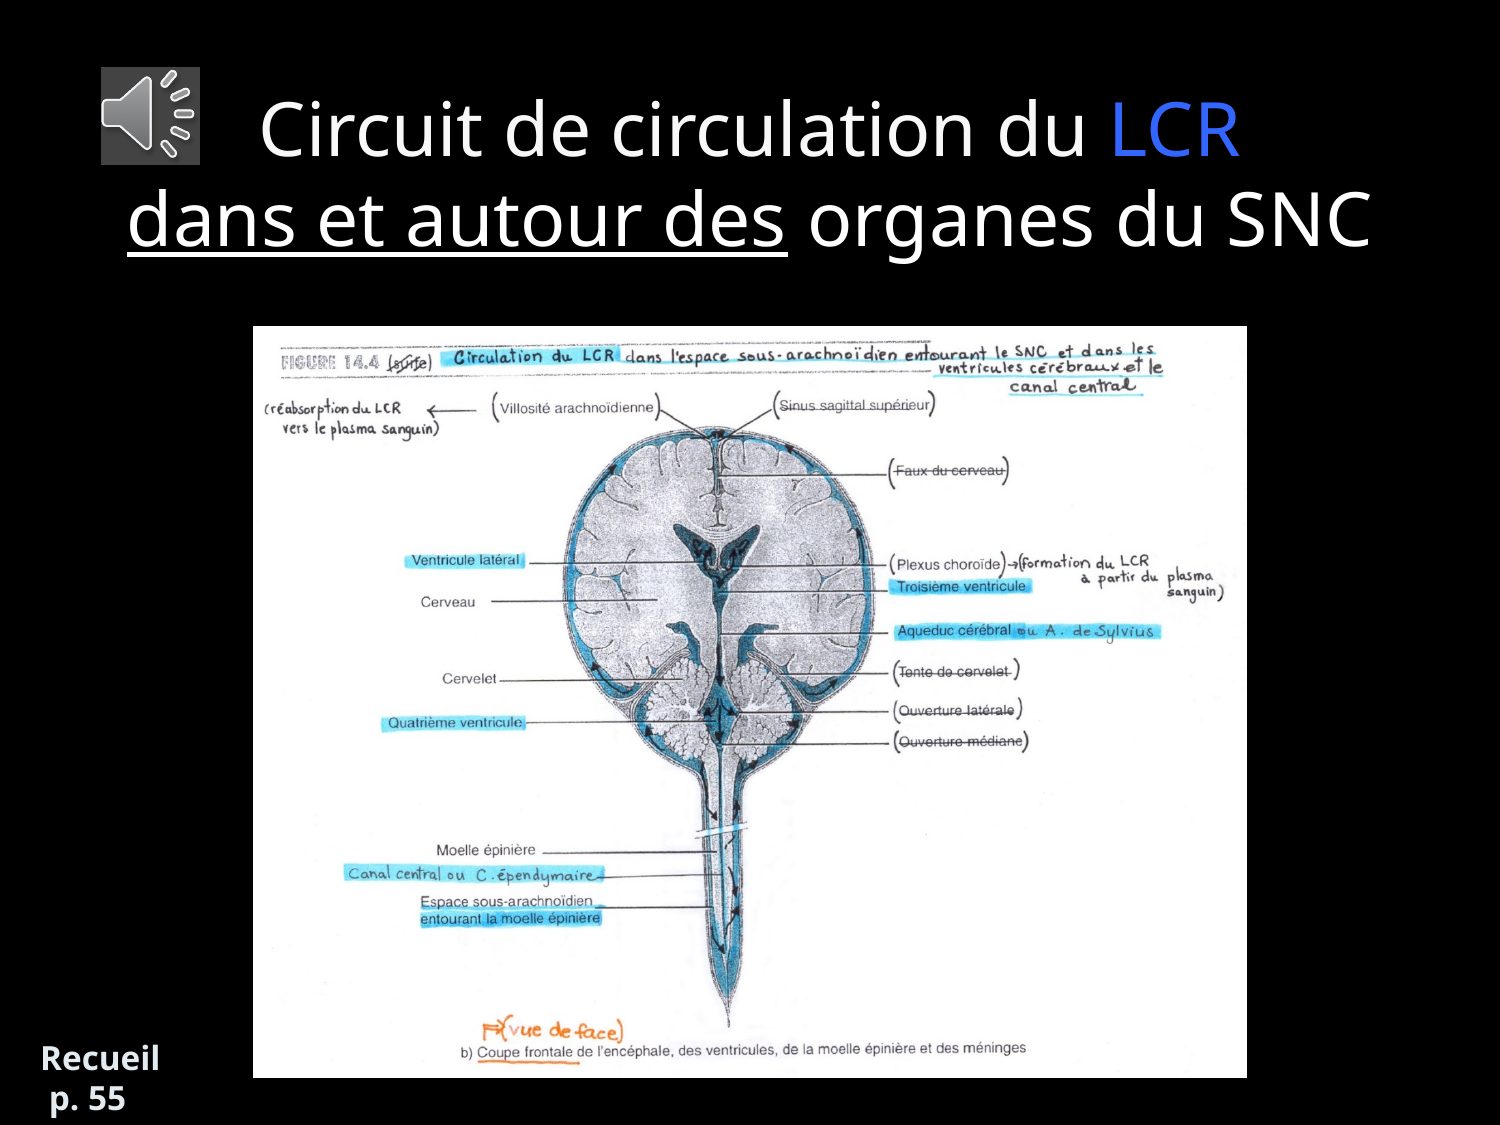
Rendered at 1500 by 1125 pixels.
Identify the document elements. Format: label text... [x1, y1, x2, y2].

text_box Recueil p. 55 [25, 1029, 176, 1125]
title Circuit de circulation du LCR dans et autour des organes du SNC [69, 66, 1431, 277]
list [253, 326, 1247, 1078]
picture [100, 66, 201, 167]
